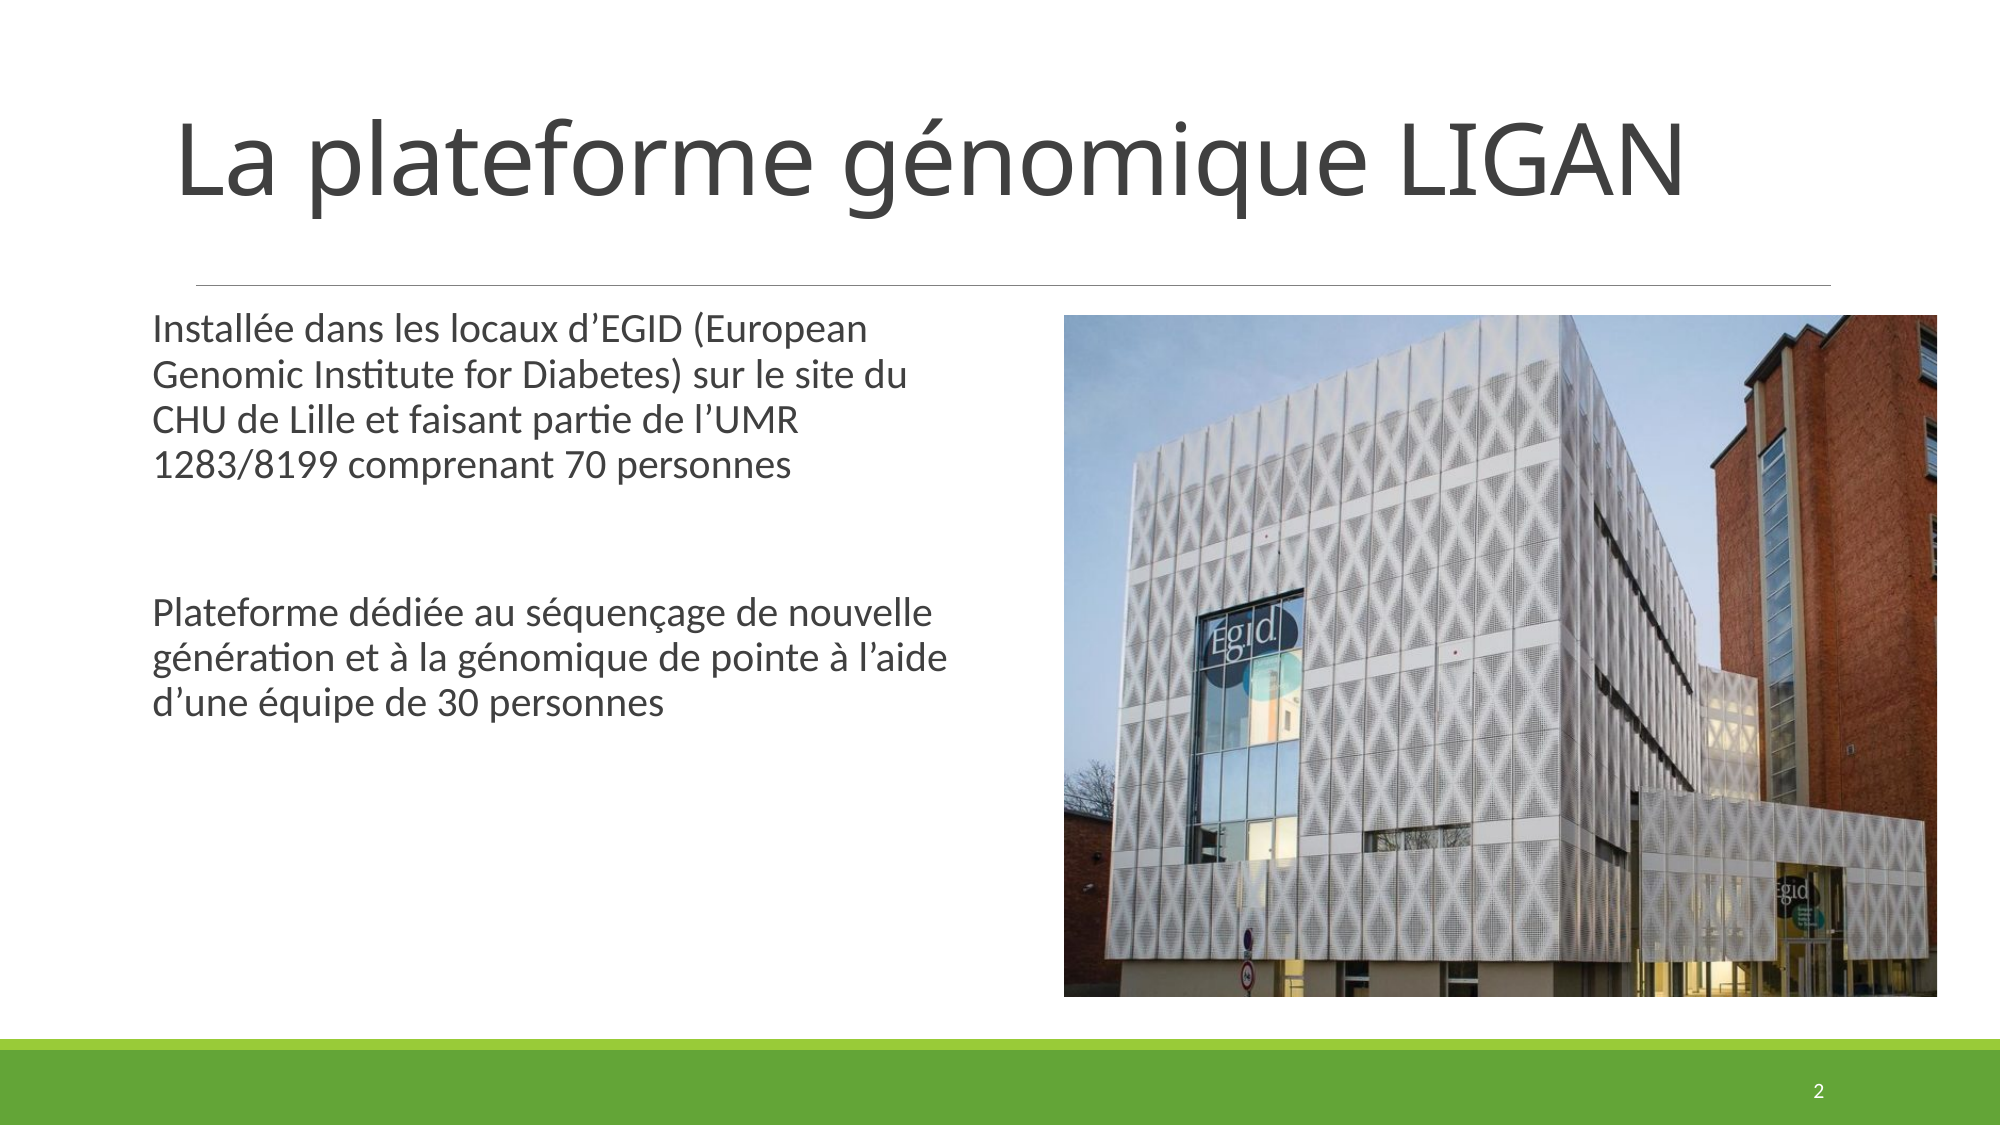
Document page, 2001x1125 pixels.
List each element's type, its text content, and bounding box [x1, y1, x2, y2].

list Installée dans les locaux d’EGID (European Genomic Institute for Diabetes) sur le site du CHU de Lille et faisant partie de l’UMR 1283/8199 comprenant 70 personnes Plateforme dédiée au séquençage de nouvelle génération et à la génomique de pointe à l’aide d’une équipe de 30 personnes [137, 299, 984, 1050]
slide_number 2 [1624, 1059, 1840, 1120]
title La plateforme génomique LIGAN [158, 70, 1809, 224]
picture [1063, 315, 1938, 997]
